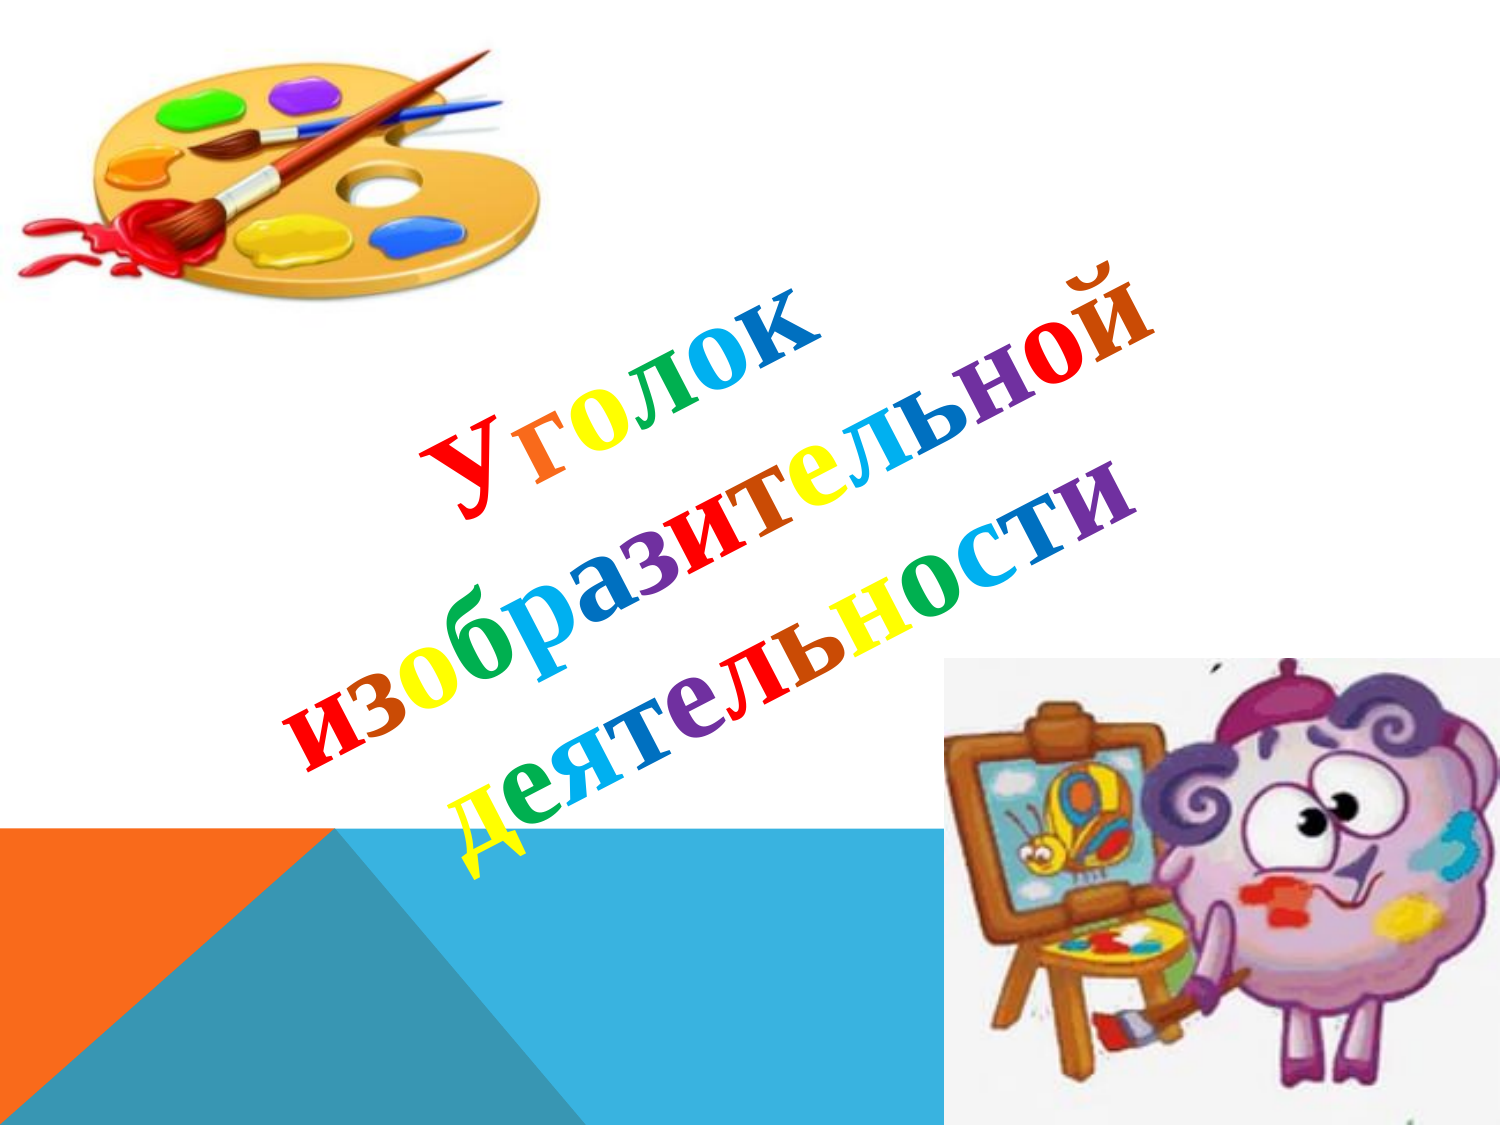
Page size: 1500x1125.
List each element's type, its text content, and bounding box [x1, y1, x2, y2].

picture [0, 0, 562, 368]
picture [944, 658, 1500, 1125]
list Уголок изобразительной деятельности [29, 31, 1360, 1054]
